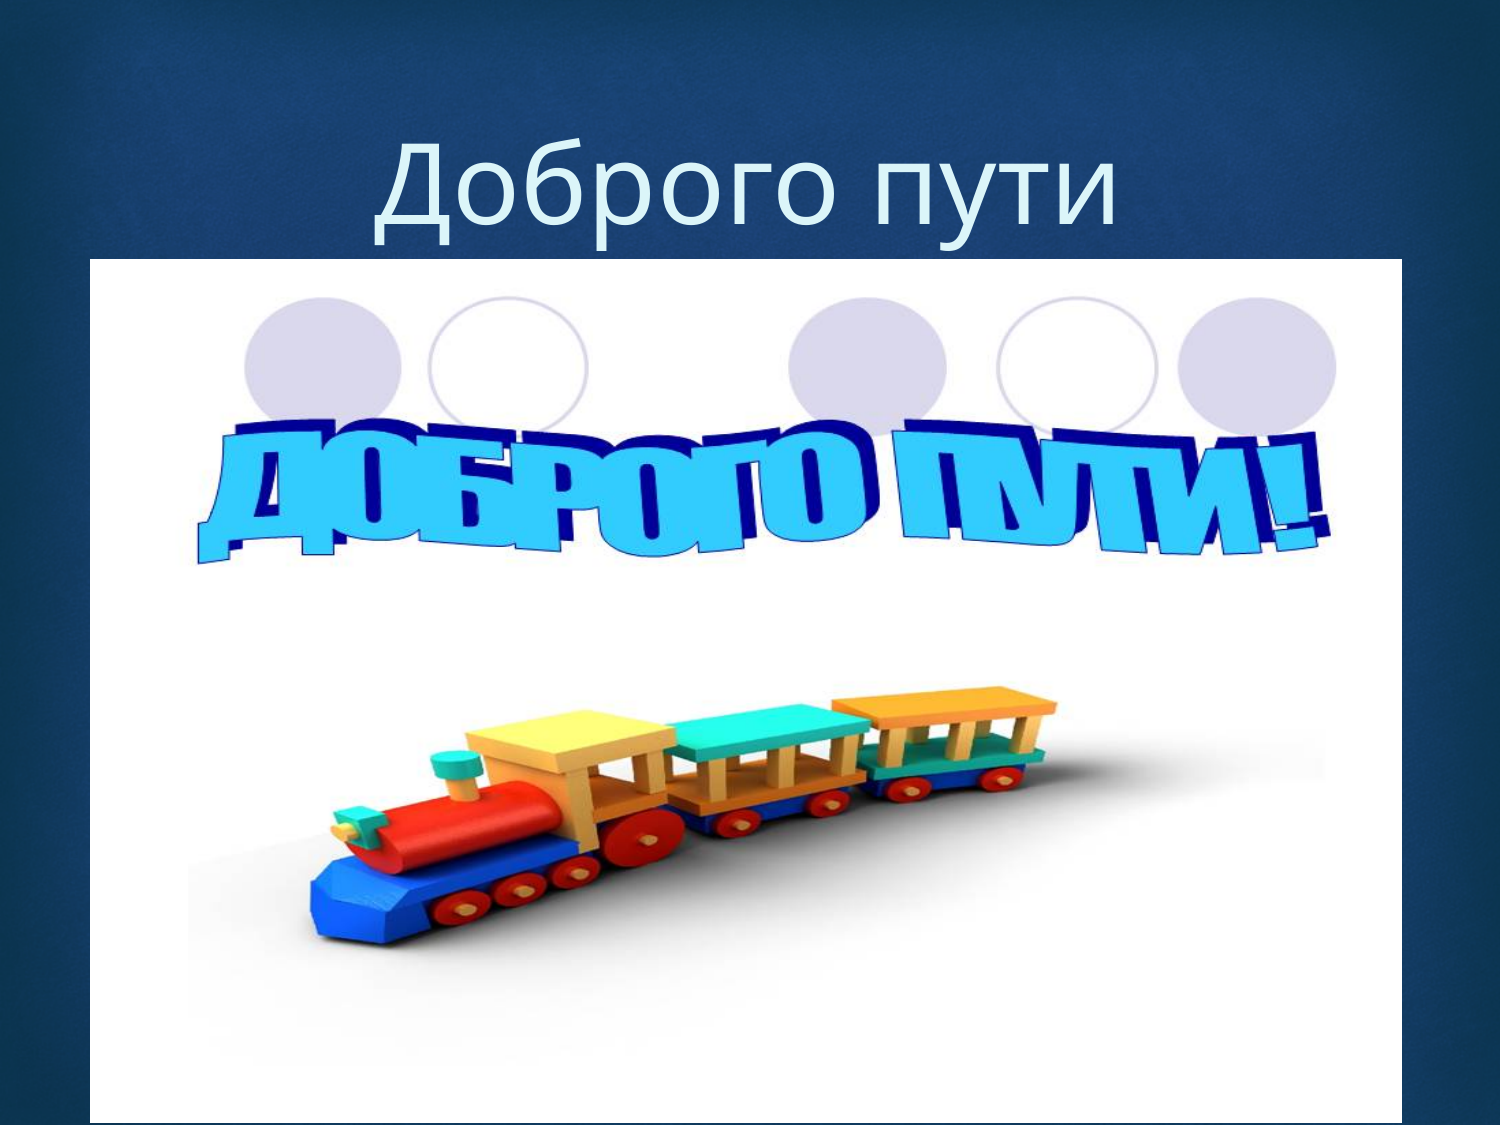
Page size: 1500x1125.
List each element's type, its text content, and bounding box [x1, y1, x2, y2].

picture [89, 259, 1402, 1123]
title Доброго пути [112, 93, 1386, 257]
